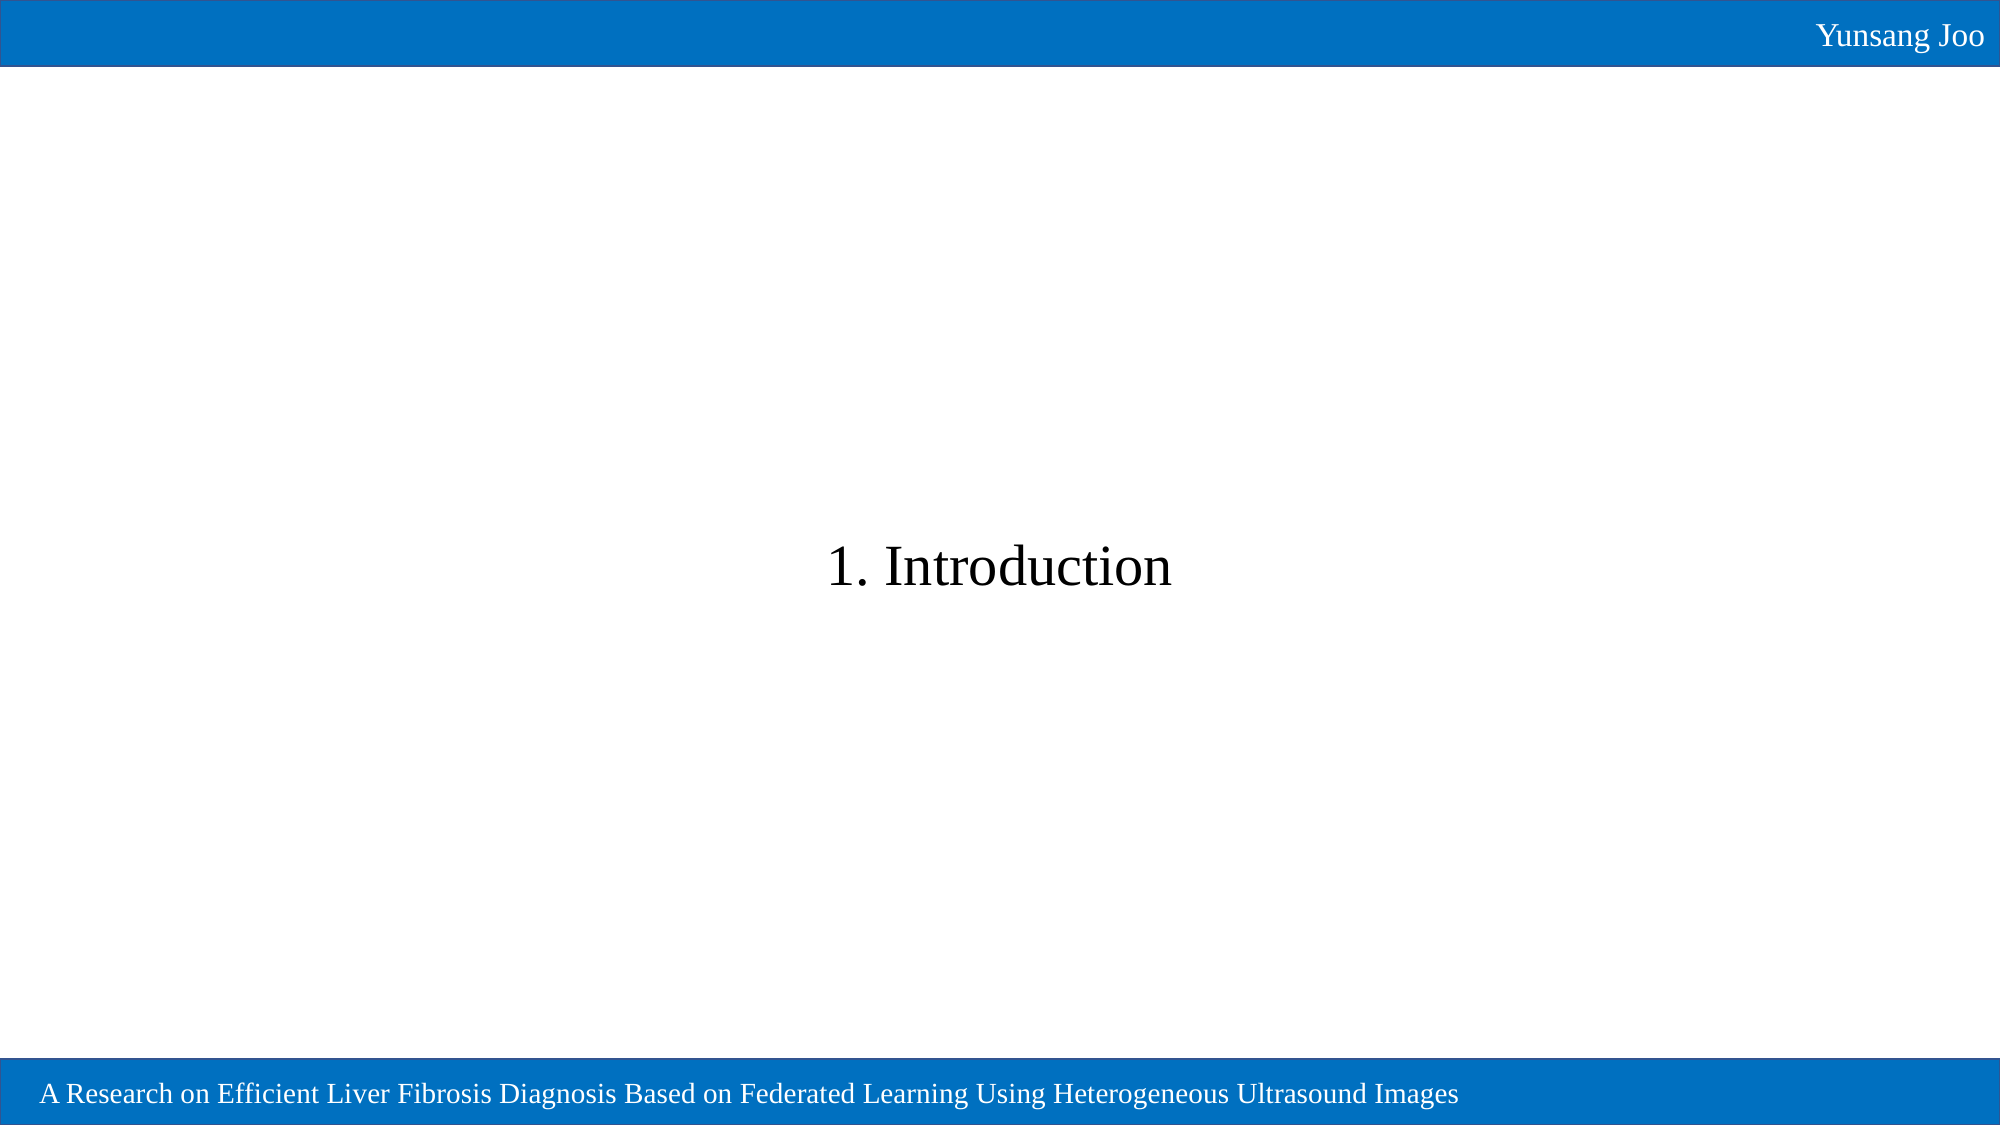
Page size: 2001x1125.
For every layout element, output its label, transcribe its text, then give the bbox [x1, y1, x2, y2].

text_box A Research on Efficient Liver Fibrosis Diagnosis Based on Federated Learning Using Heterogeneous Ultrasound Images [24, 1066, 1476, 1117]
text_box Yunsang Joo [0, 0, 2000, 67]
text_box 1. Introduction [811, 519, 1189, 605]
text_box [0, 1058, 2000, 1125]
